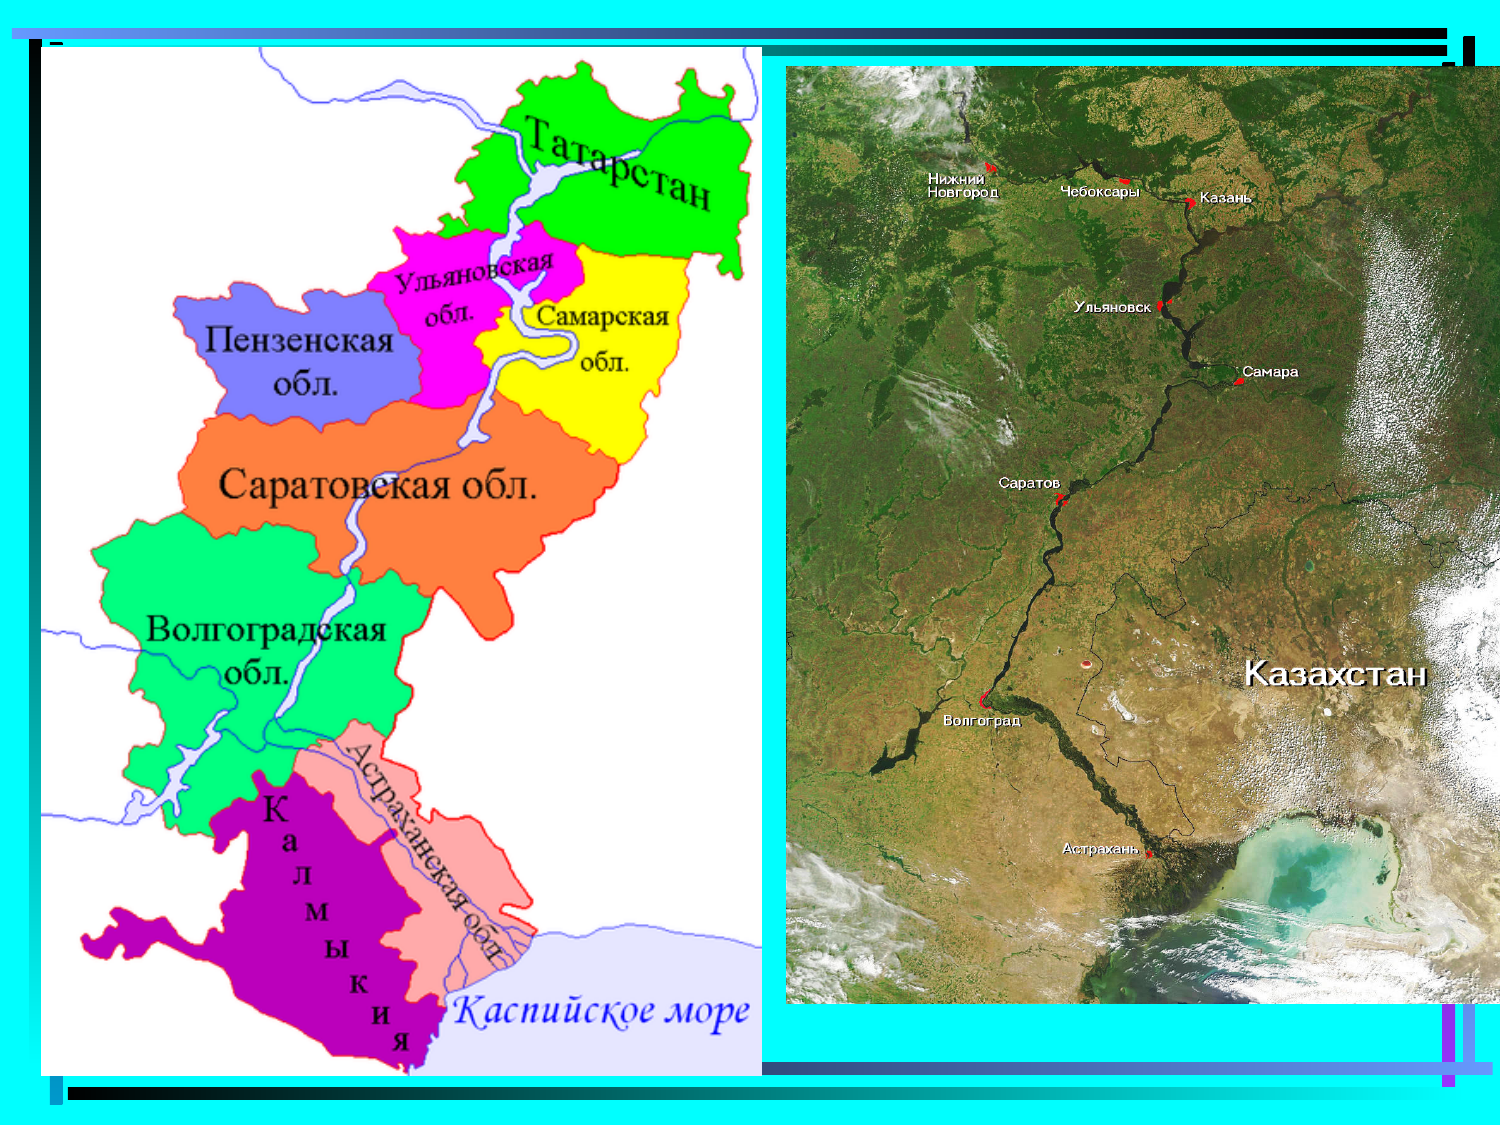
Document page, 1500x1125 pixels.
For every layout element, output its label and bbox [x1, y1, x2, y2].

picture [41, 46, 763, 1076]
picture [786, 66, 1500, 1005]
